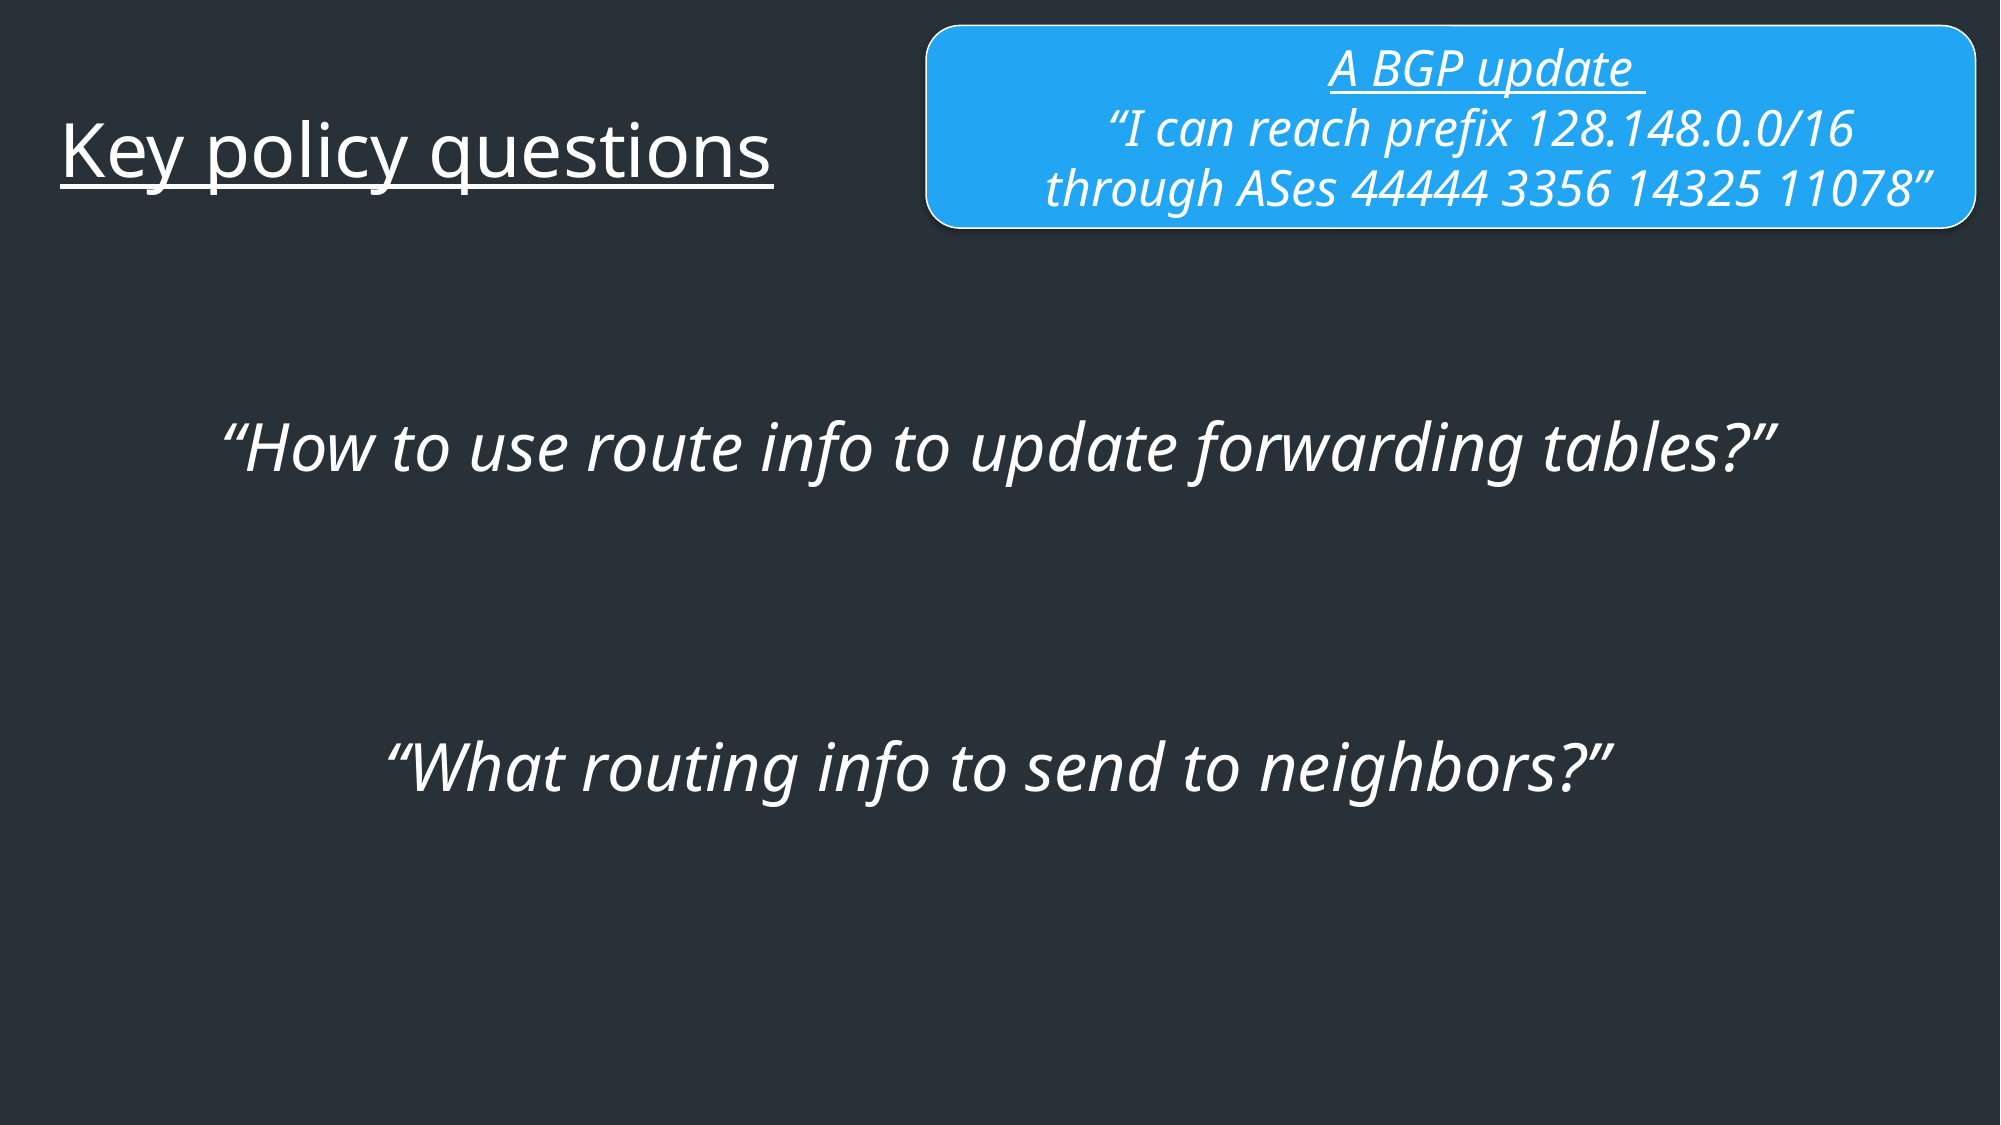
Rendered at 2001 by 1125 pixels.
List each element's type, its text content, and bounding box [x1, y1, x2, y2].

text_box A BGP update “I can reach prefix 128.148.0.0/16 through ASes 44444 3356 14325 11078” [925, 24, 1977, 229]
text_box “How to use route info to update forwarding tables?” “What routing info to send to neighbors?” [54, 397, 1943, 813]
text_box Key policy questions [45, 95, 789, 201]
